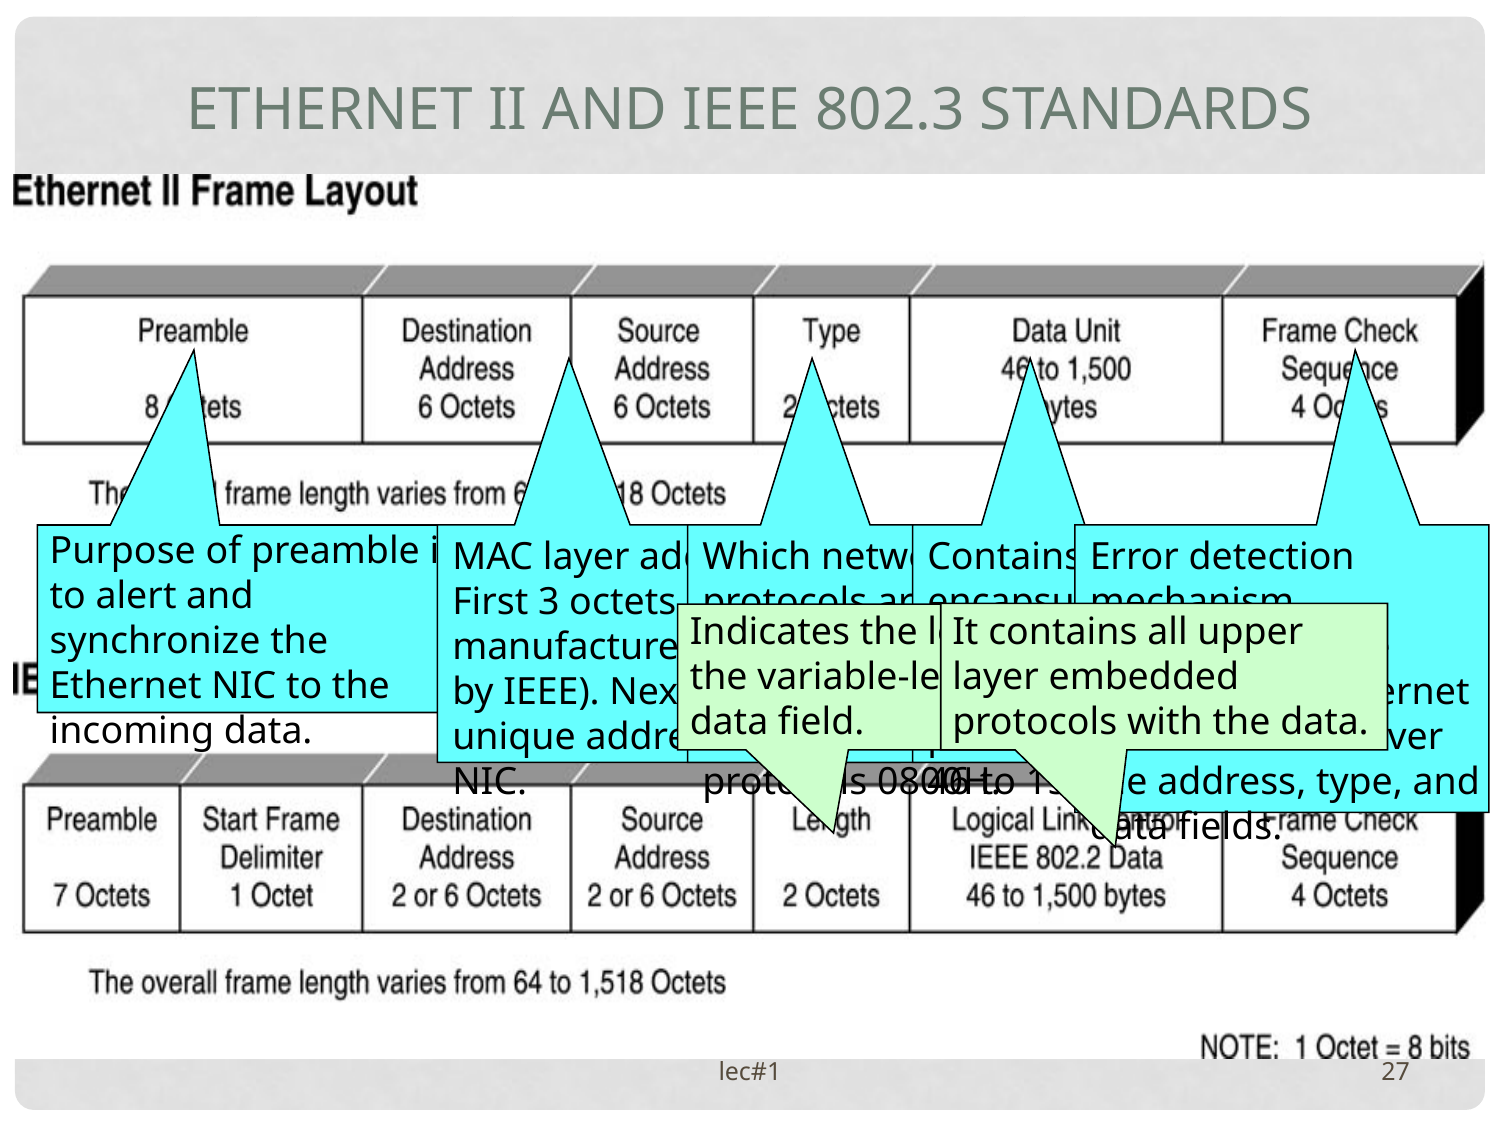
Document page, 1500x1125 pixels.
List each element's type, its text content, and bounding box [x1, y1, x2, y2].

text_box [674, 599, 937, 751]
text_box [437, 524, 687, 766]
title Ethernet II and IEEE 802.3 Standards [75, 62, 1425, 149]
footer lec#1 [512, 1059, 988, 1103]
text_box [937, 599, 1388, 751]
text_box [687, 751, 912, 766]
slide_number 27 [1074, 1059, 1425, 1103]
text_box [912, 524, 1074, 599]
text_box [1074, 524, 1500, 813]
picture [13, 174, 1487, 1059]
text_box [34, 518, 476, 715]
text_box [912, 751, 1074, 766]
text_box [687, 524, 912, 599]
